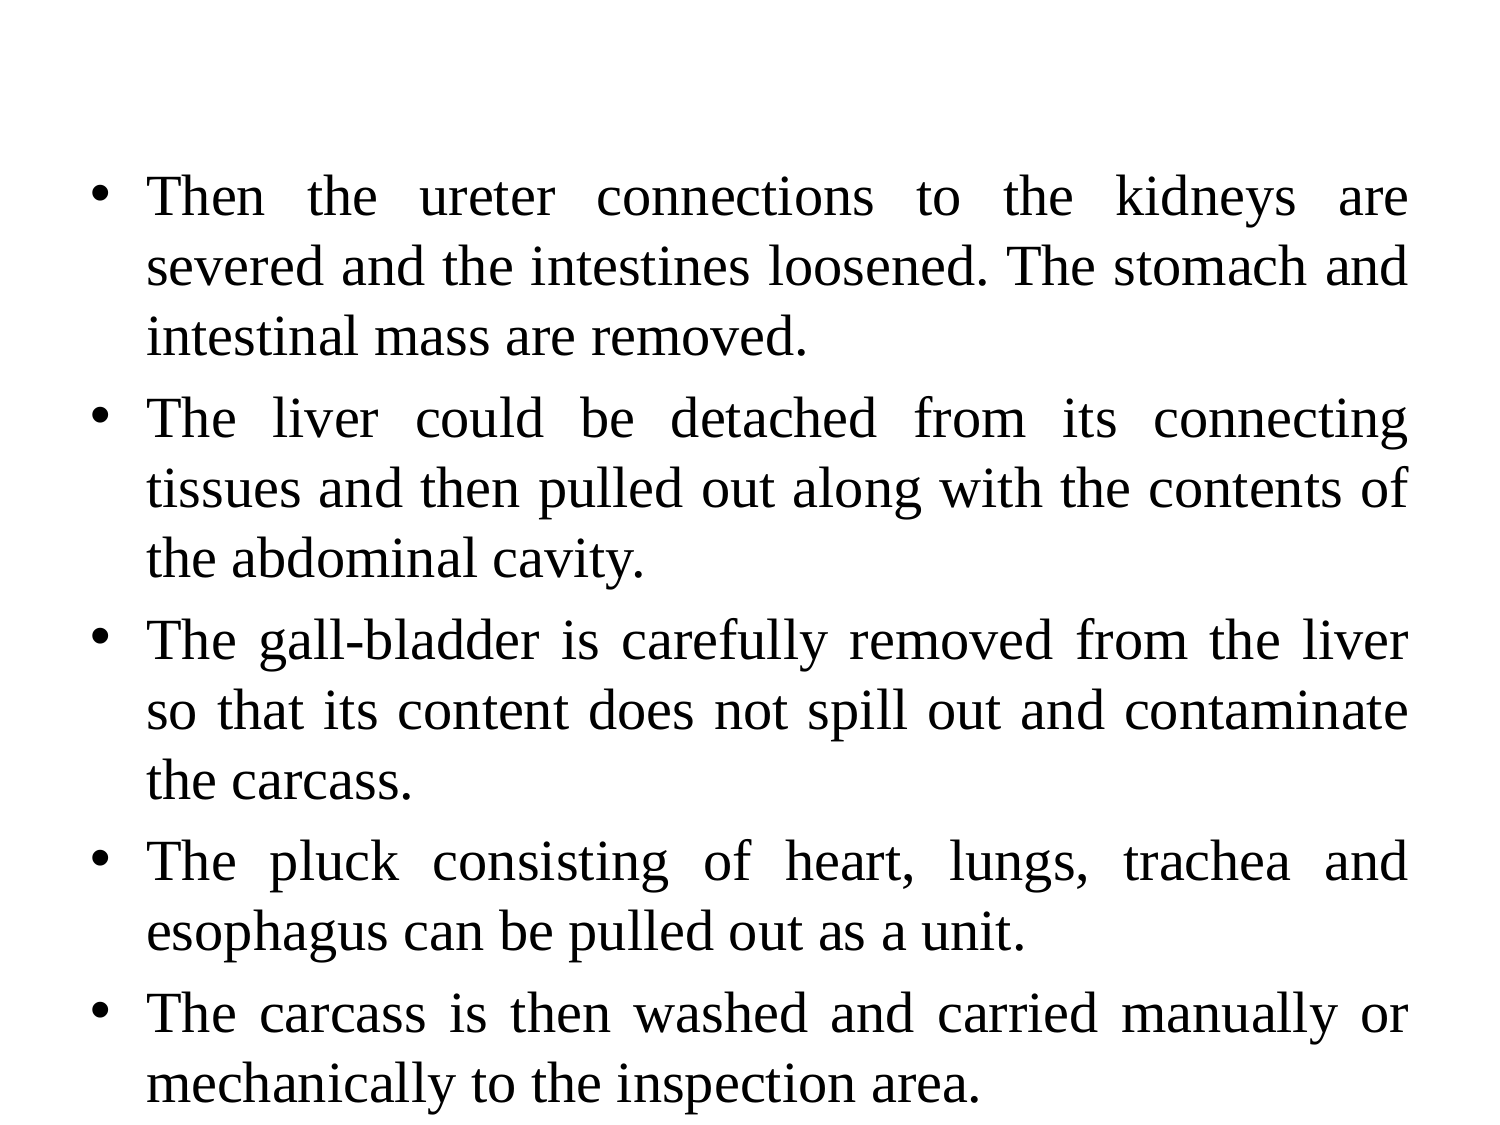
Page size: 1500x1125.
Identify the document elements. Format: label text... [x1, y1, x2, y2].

list Then the ureter connections to the kidneys are severed and the intestines loosened. The stomach and intestinal mass are removed. The liver could be detached from its connecting tissues and then pulled out along with the contents of the abdominal cavity. The gall-bladder is carefully removed from the liver so that its content does not spill out and contaminate the carcass. The pluck consisting of heart, lungs, trachea and esophagus can be pulled out as a unit. The carcass is then washed and carried manually or mechanically to the inspection area. [75, 149, 1425, 893]
